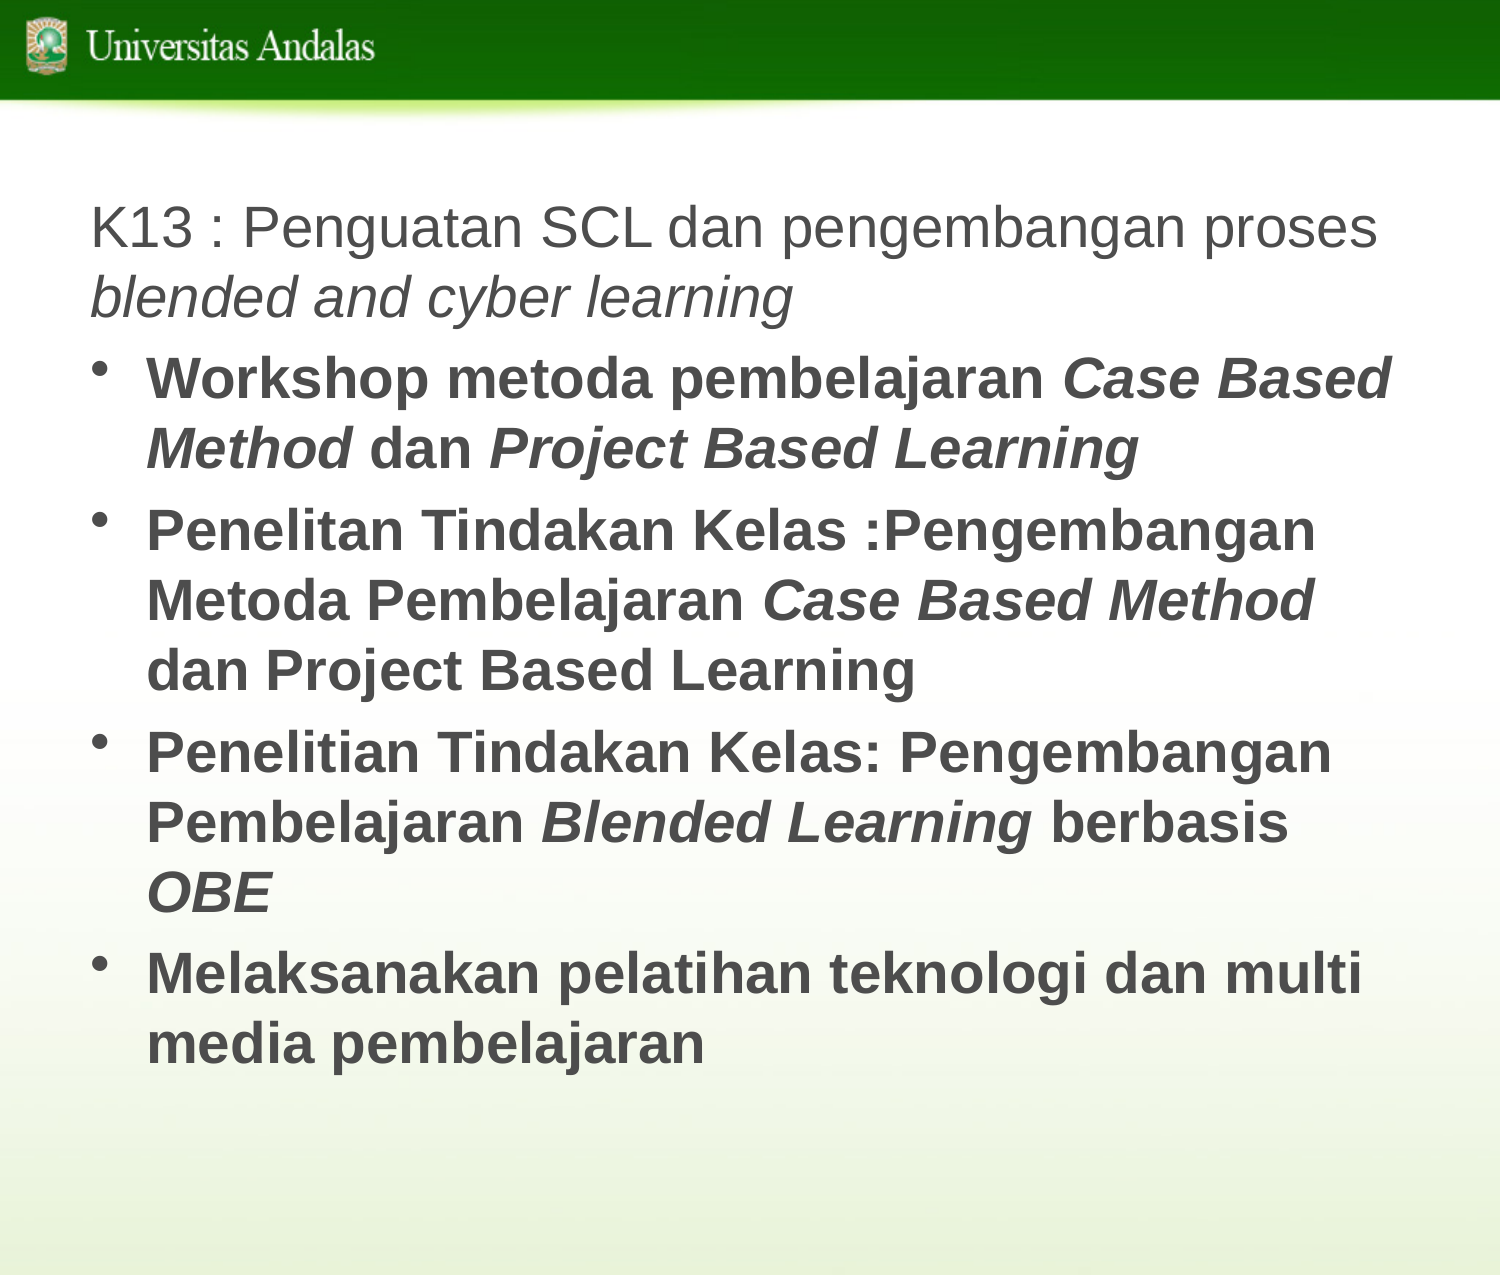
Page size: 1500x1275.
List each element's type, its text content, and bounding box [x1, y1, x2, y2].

picture [0, 0, 1500, 1275]
list K13 : Penguatan SCL dan pengembangan proses blended and cyber learning Workshop metoda pembelajaran Case Based Method dan Project Based Learning Penelitan Tindakan Kelas :Pengembangan Metoda Pembelajaran Case Based Method dan Project Based Learning Penelitian Tindakan Kelas: Pengembangan Pembelajaran Blended Learning berbasis OBE Melaksanakan pelatihan teknologi dan multi media pembelajaran [75, 181, 1426, 1217]
